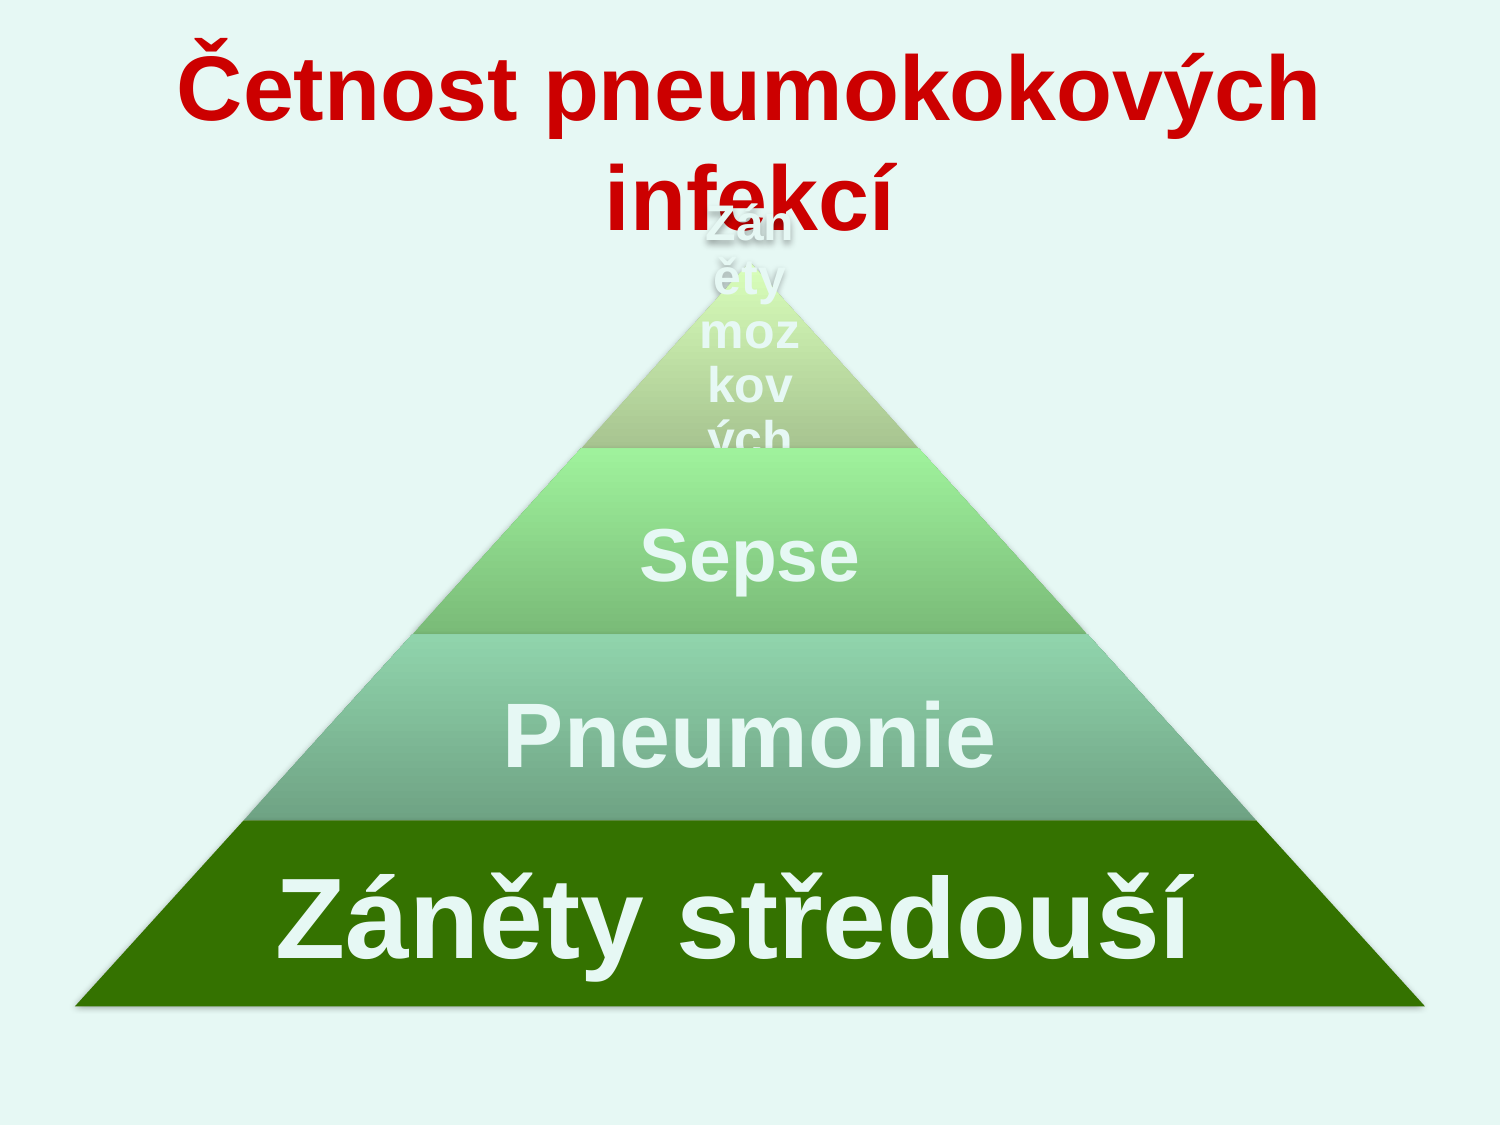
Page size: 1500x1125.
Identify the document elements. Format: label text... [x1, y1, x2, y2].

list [74, 262, 1426, 1007]
title Četnost pneumokokových infekcí [74, 44, 1426, 233]
